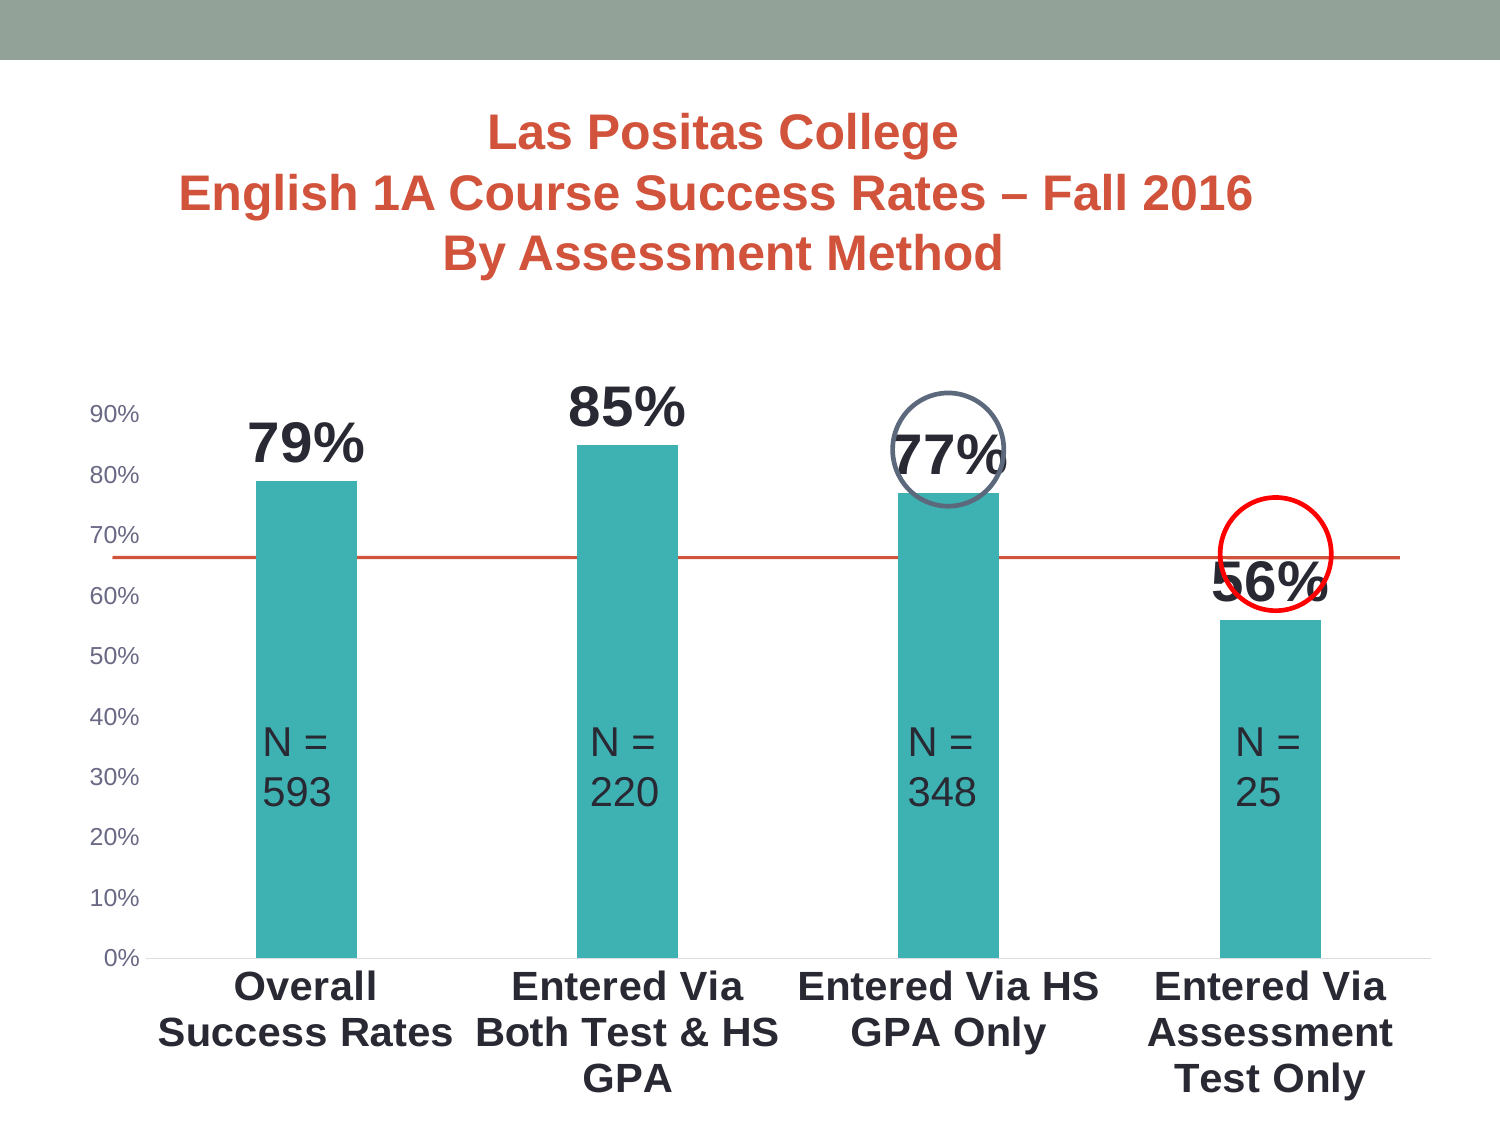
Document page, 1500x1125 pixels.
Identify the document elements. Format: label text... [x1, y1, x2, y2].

text_box Las Positas College English 1A Course Success Rates – Fall 2016 By Assessment Method [48, 92, 1398, 236]
chart [48, 236, 1443, 1103]
